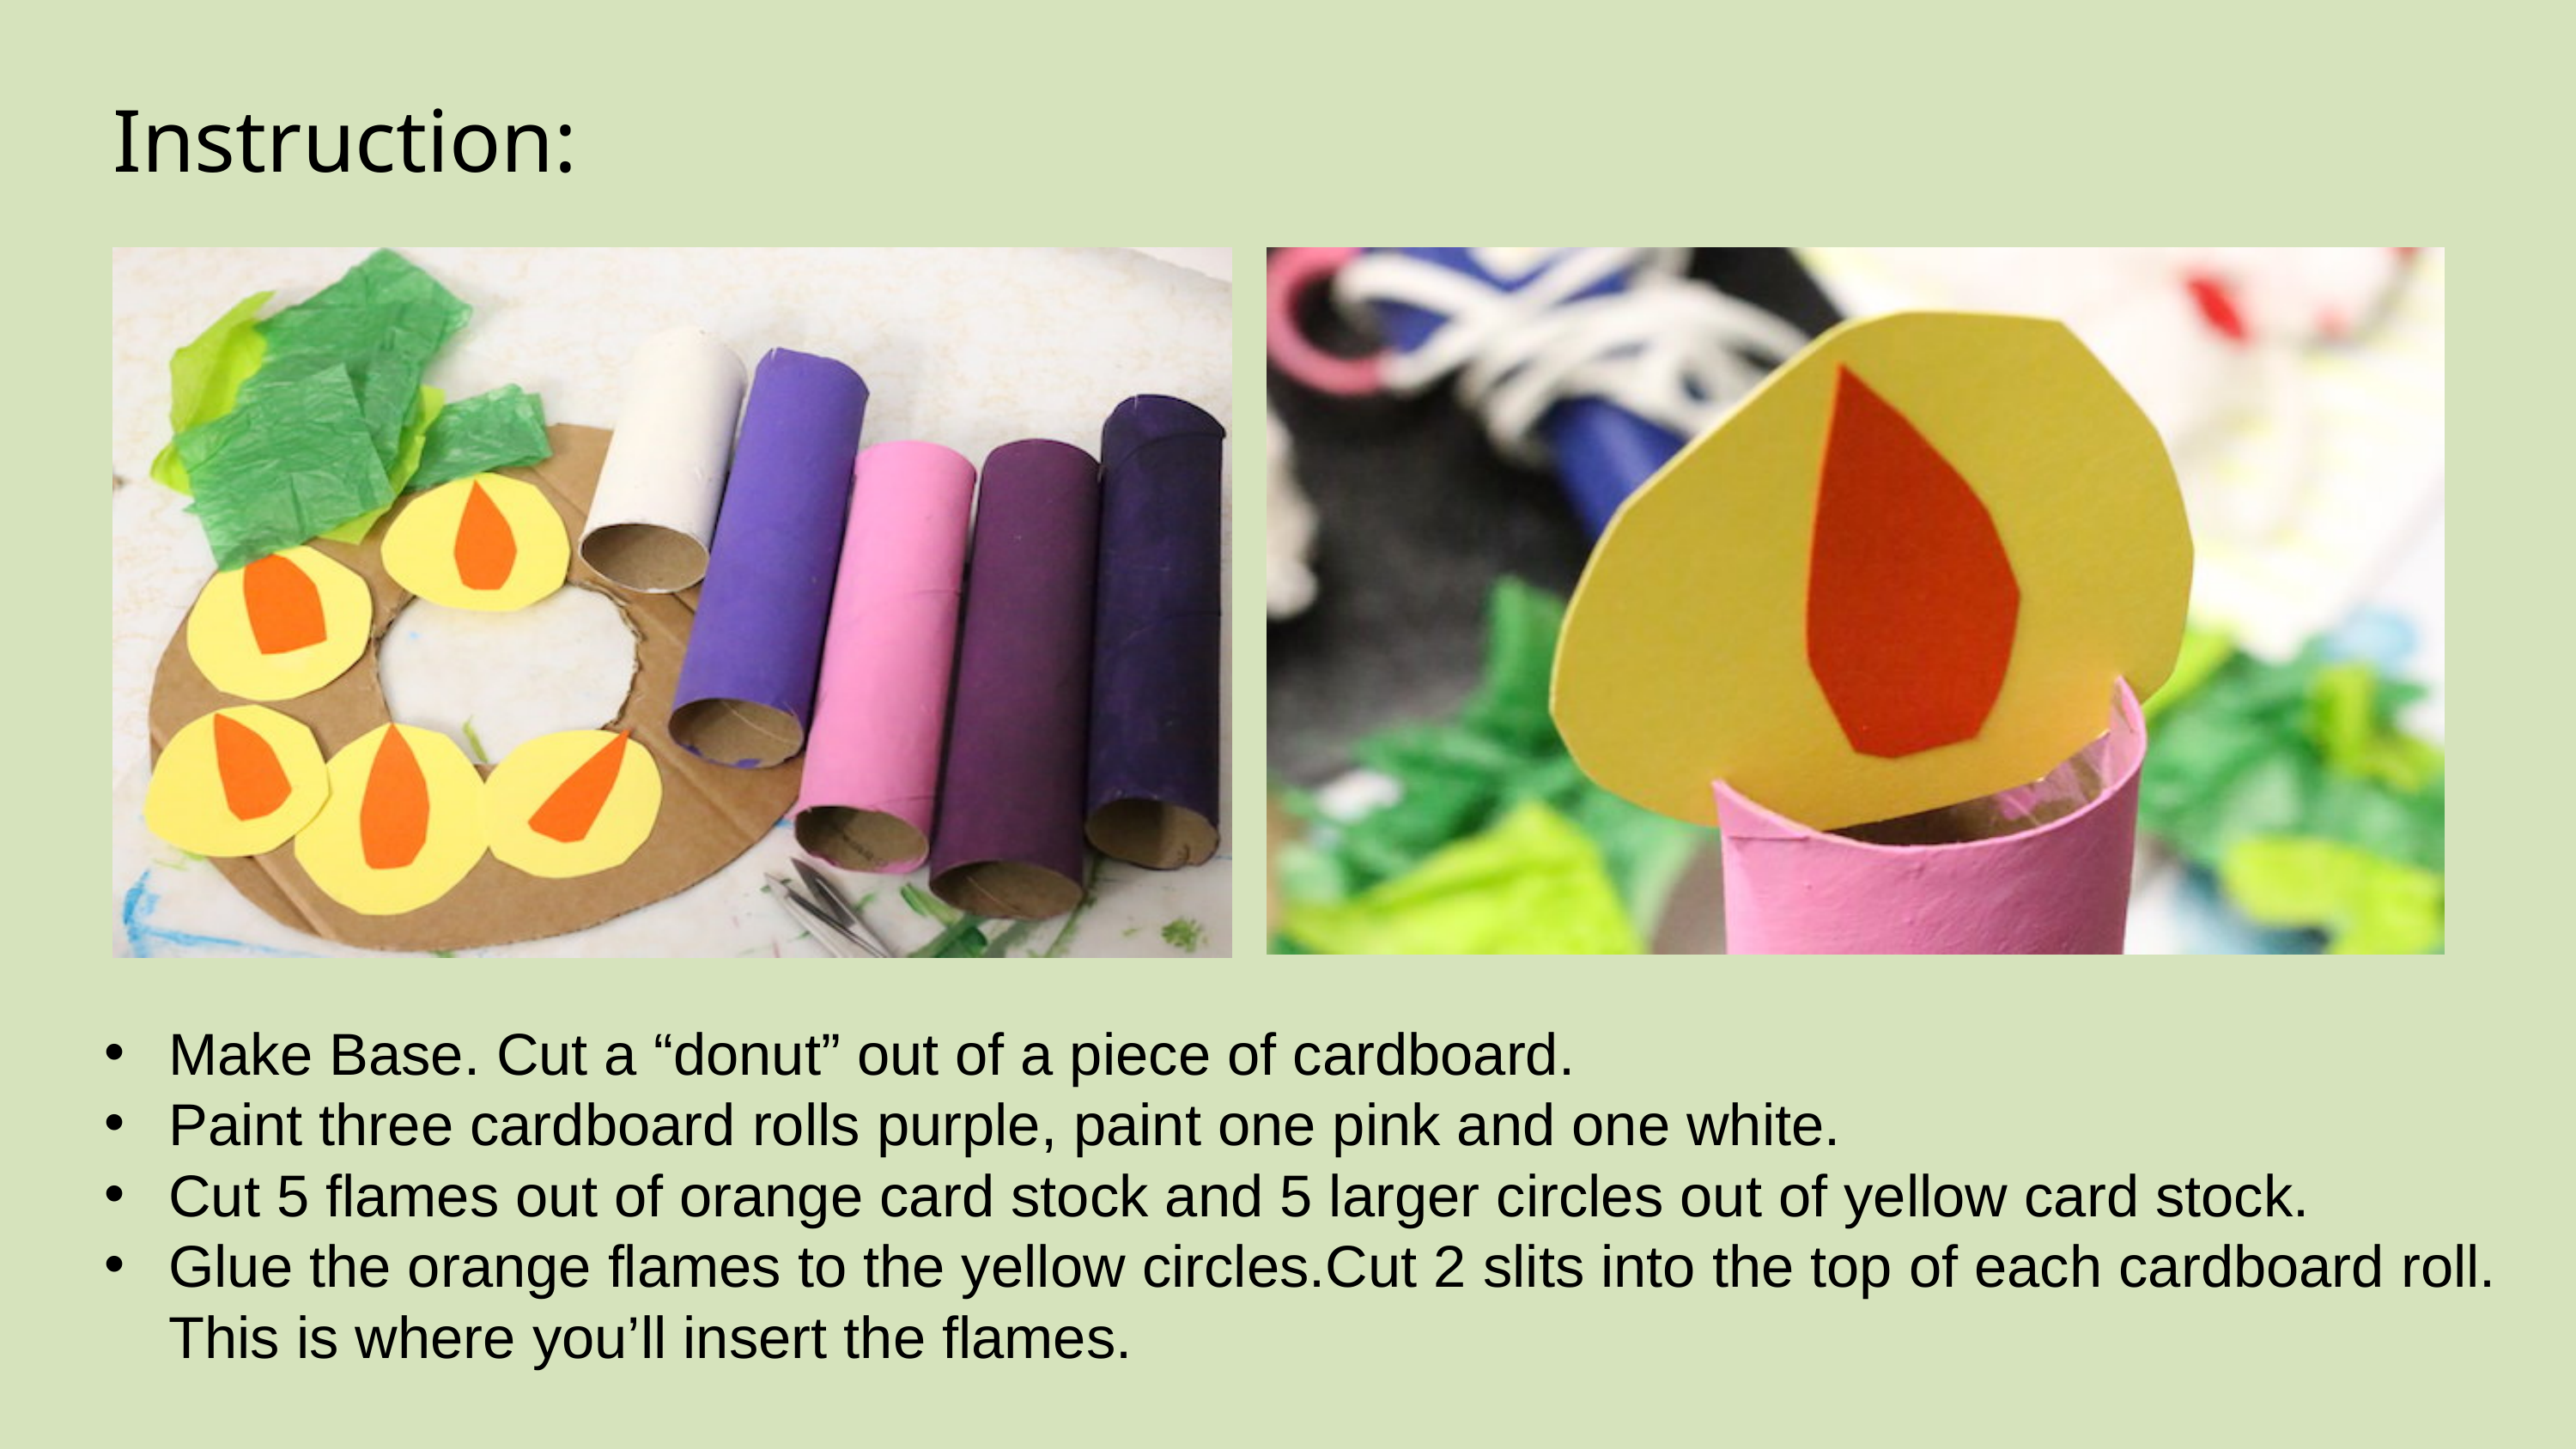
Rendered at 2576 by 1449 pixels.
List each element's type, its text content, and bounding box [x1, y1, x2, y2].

picture [112, 247, 1232, 958]
picture [1266, 247, 2445, 955]
text_box Instruction: [112, 85, 1377, 189]
text_box Make Base. Cut a “donut” out of a piece of cardboard. Paint three cardboard rolls purple, paint one pink and one white. Cut 5 flames out of orange card stock and 5 larger circles out of yellow card stock. Glue the orange flames to the yellow circles.Cut 2 slits into the top of each cardboard roll. This is where you’ll insert the flames. [100, 1016, 2512, 1370]
